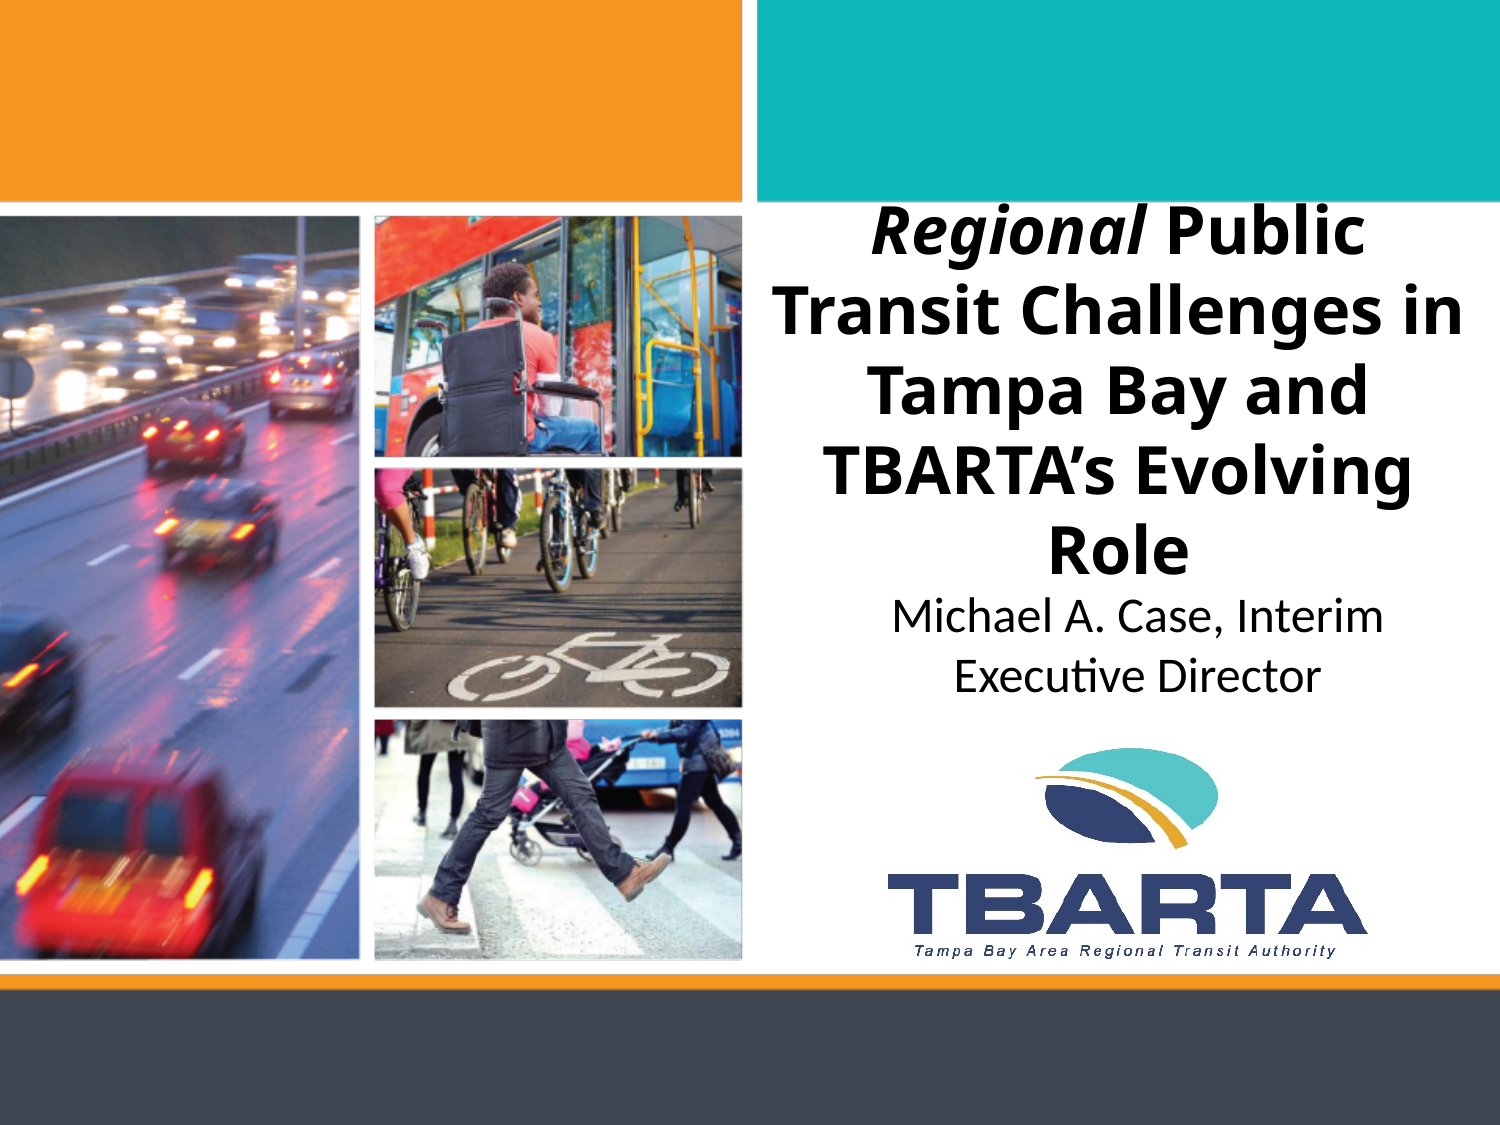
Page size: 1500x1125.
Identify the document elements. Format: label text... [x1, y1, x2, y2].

title Regional Public Transit Challenges in Tampa Bay and TBARTA’s Evolving Role [737, 249, 1500, 525]
text_box Michael A. Case, Interim Executive Director [776, 515, 1500, 711]
picture [0, 0, 1500, 1125]
